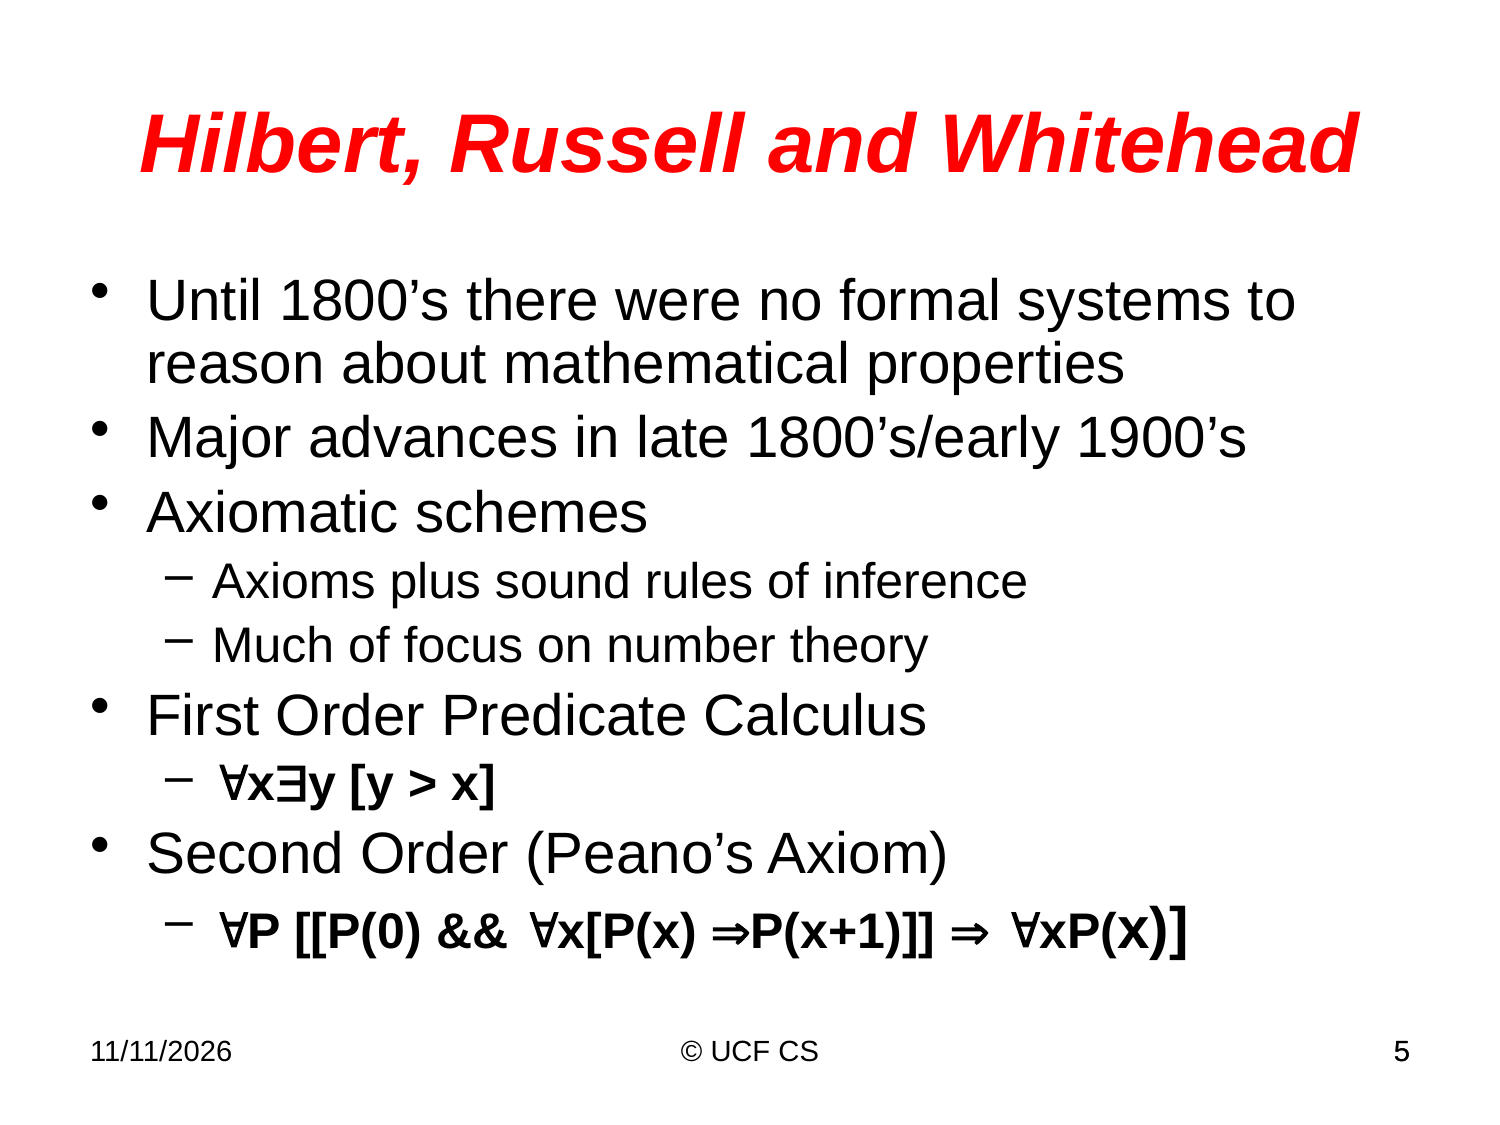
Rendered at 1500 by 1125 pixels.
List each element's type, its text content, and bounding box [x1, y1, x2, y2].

list Until 1800’s there were no formal systems to reason about mathematical properties Major advances in late 1800’s/early 1900’s Axiomatic schemes Axioms plus sound rules of inference Much of focus on number theory First Order Predicate Calculus xy [y > x] Second Order (Peano’s Axiom) P [[P(0) && x[P(x) P(x+1)]]  xP(x)] [75, 262, 1425, 1005]
title Hilbert, Russell and Whitehead [75, 45, 1425, 233]
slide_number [74, 1024, 426, 1103]
footer © UCF CS [512, 1024, 988, 1103]
text_box 5 [1074, 1024, 1425, 1103]
